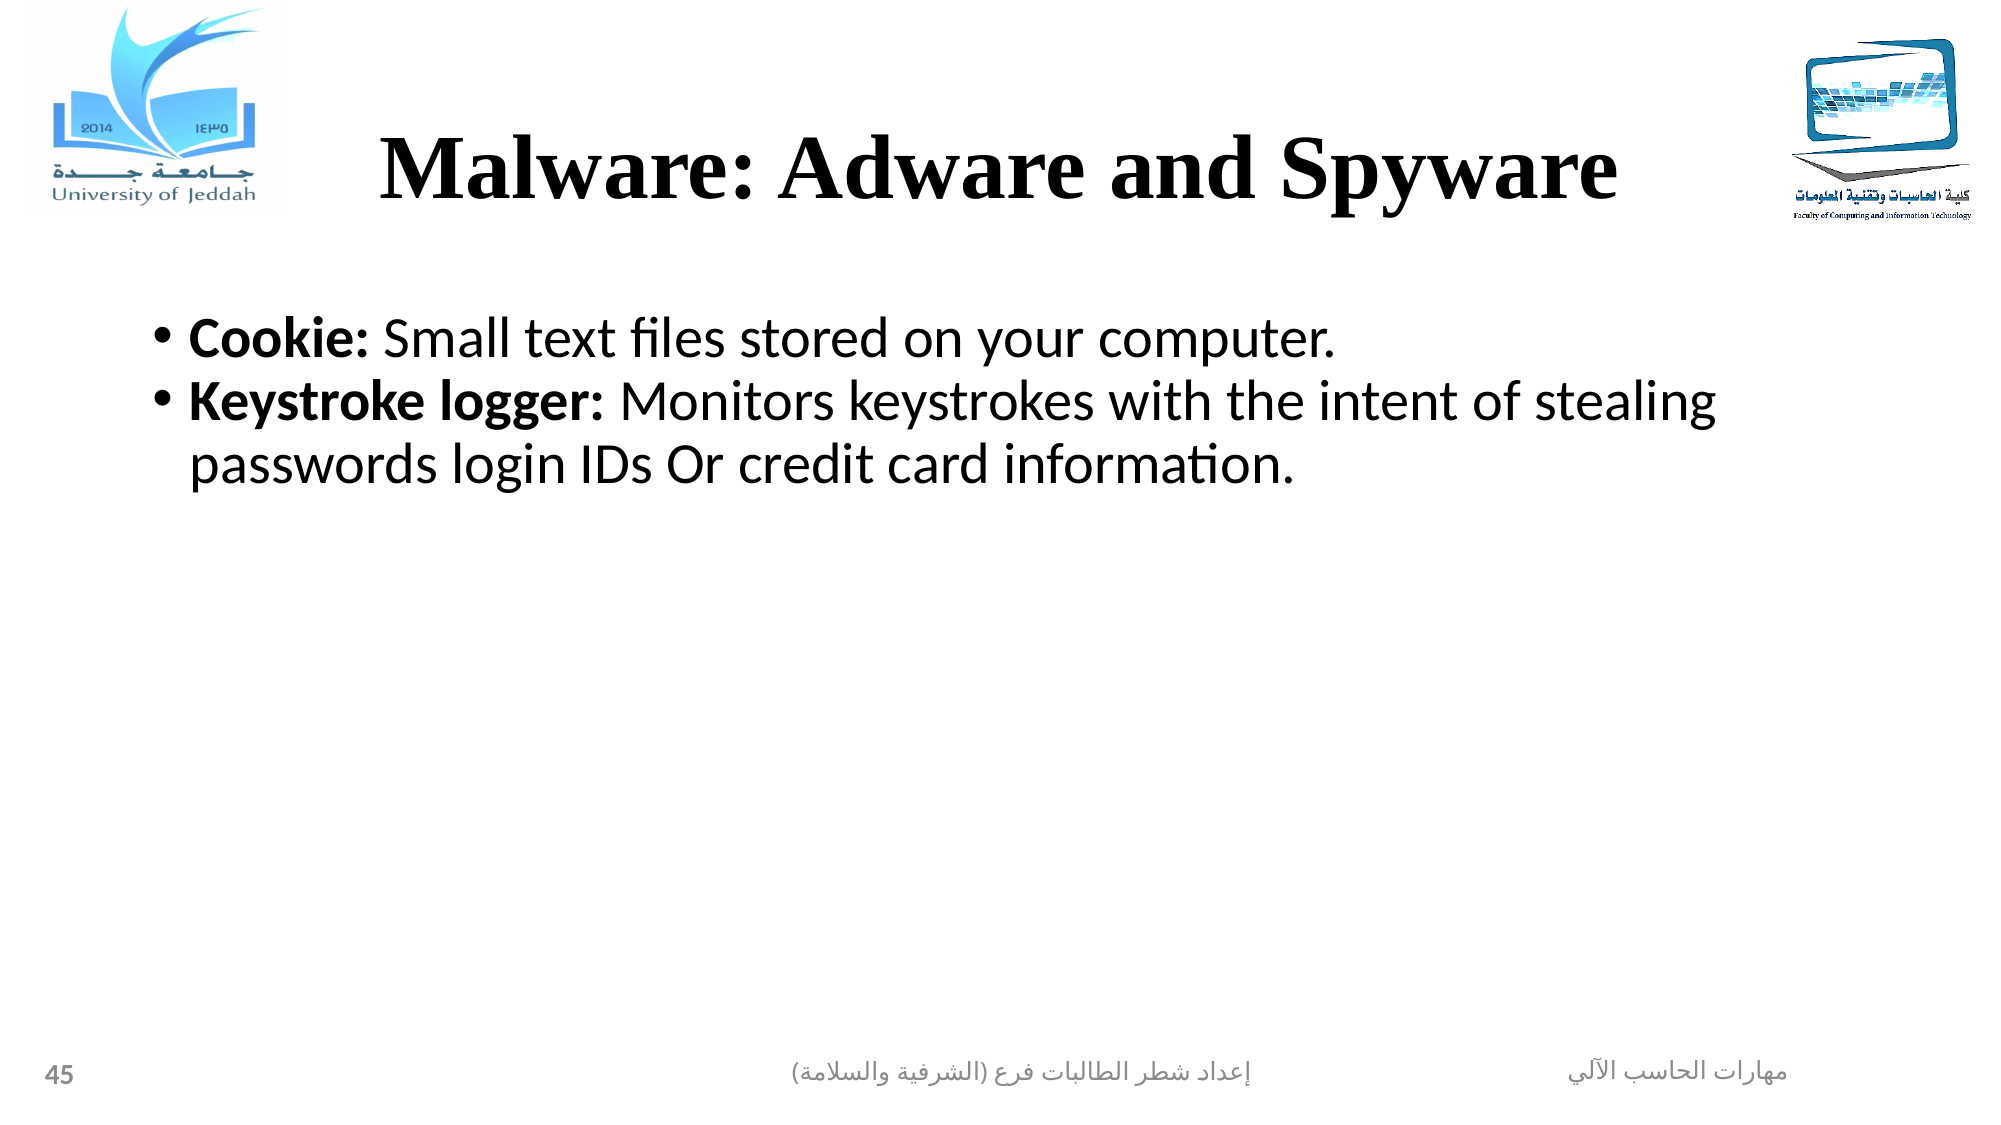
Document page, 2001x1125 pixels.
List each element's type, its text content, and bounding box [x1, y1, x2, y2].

list Cookie: Small text files stored on your computer. Keystroke logger: Monitors keystrokes with the intent of stealing passwords login IDs Or credit card information. [137, 299, 1863, 1014]
picture [25, 2, 286, 212]
title Malware: Adware and Spyware [137, 59, 1863, 278]
footer إعداد شطر الطالبات فرع (الشرفية والسلامة) [684, 1042, 1360, 1103]
slide_number 45 [29, 1042, 480, 1103]
picture [1777, 33, 1977, 232]
